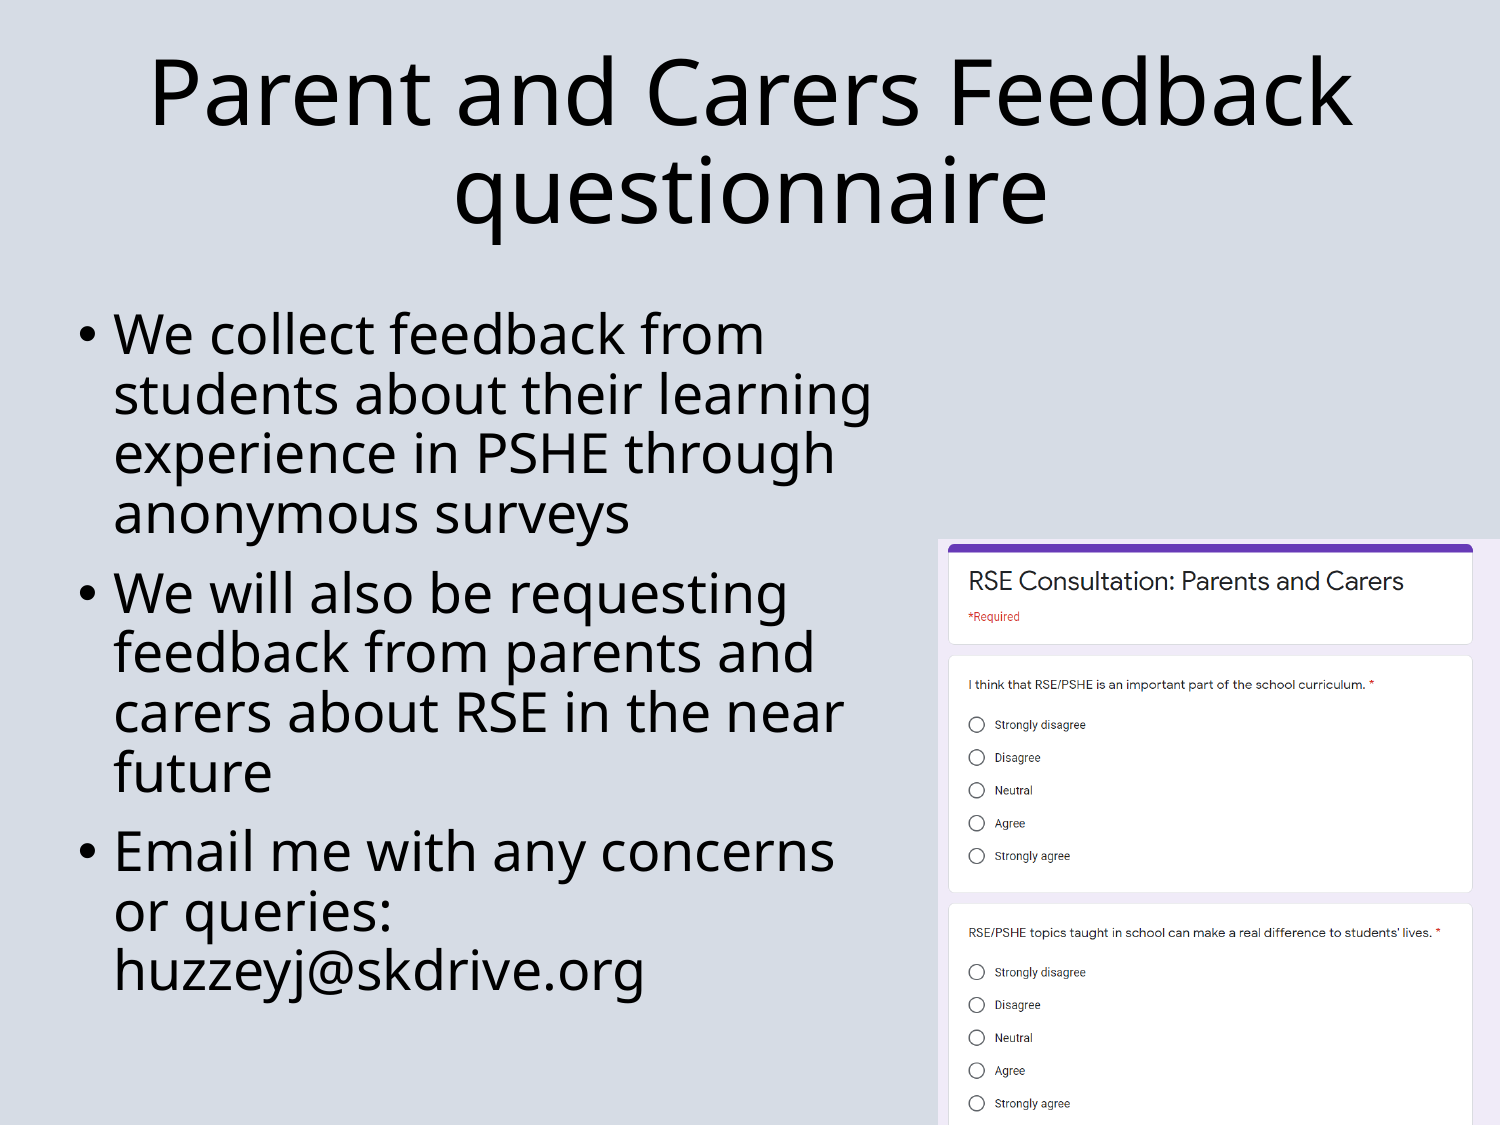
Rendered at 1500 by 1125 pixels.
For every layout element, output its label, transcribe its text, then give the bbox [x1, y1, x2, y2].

list We collect feedback from students about their learning experience in PSHE through anonymous surveys We will also be requesting feedback from parents and carers about RSE in the near future Email me with any concerns or queries: huzzeyj@skdrive.org [62, 299, 921, 1014]
picture [938, 539, 1500, 1125]
title Parent and Carers Feedback questionnaire [104, 36, 1399, 254]
